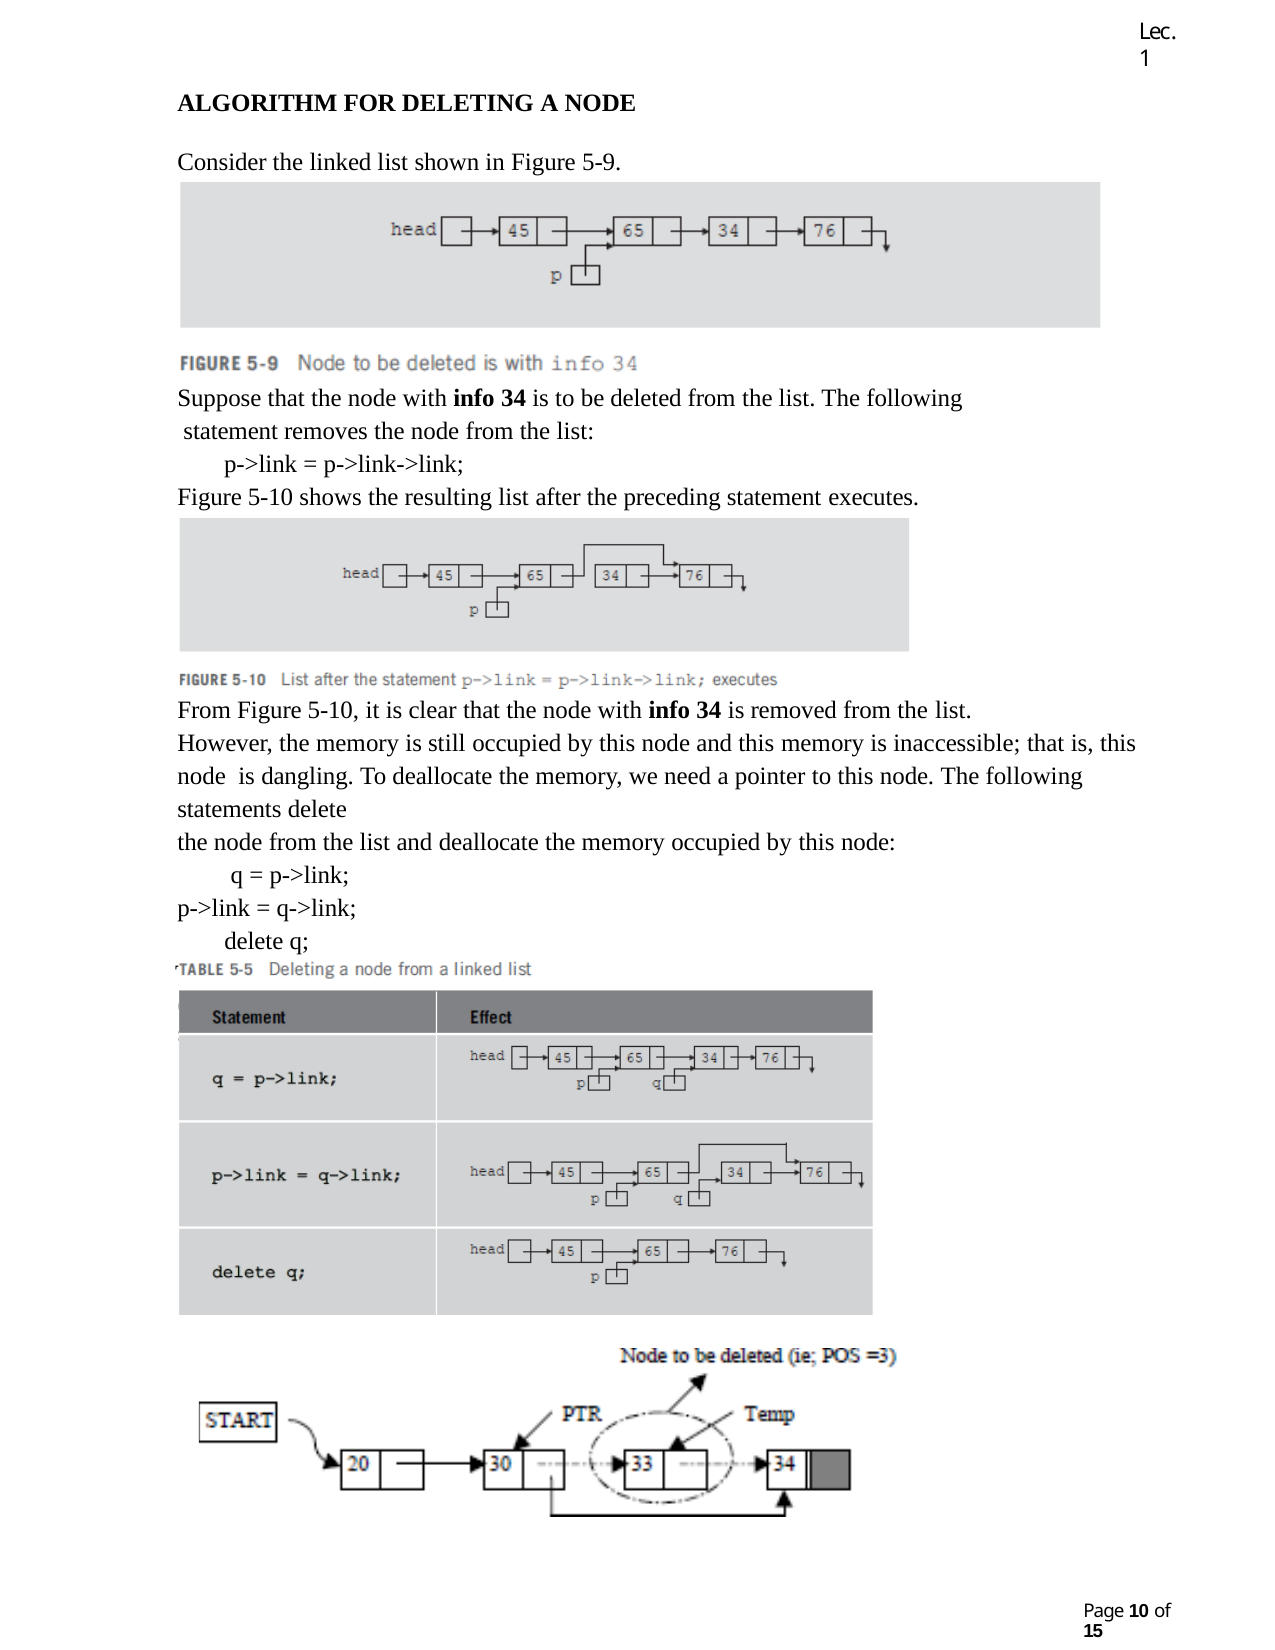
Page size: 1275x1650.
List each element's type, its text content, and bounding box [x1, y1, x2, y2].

text_box From Figure 5-10, it is clear that the node with info 34 is removed from the list. However, the memory is still occupied by this node and this memory is inaccessible; that is, this node is dangling. To deallocate the memory, we need a pointer to this node. The following statements delete the node from the list and deallocate the memory occupied by this node: q = p->link; p->link = q->link; delete q; Table 5-5 shows the effect of these statements. [175, 688, 1189, 1047]
text_box [178, 961, 873, 1315]
text_box ALGORITHM FOR DELETING A NODE Consider the linked list shown in Figure 5-9. [175, 84, 641, 176]
slide_number Page 10 of 15 [1081, 1601, 1189, 1650]
text_box Suppose that the node with info 34 is to be deleted from the list. The following statement removes the node from the list: p->link = p->link->link; Figure 5-10 shows the resulting list after the preceding statement executes. [175, 376, 970, 511]
text_box Lec.1 [1136, 14, 1190, 72]
text_box [180, 182, 1101, 372]
text_box [198, 1348, 899, 1517]
text_box [179, 518, 910, 689]
